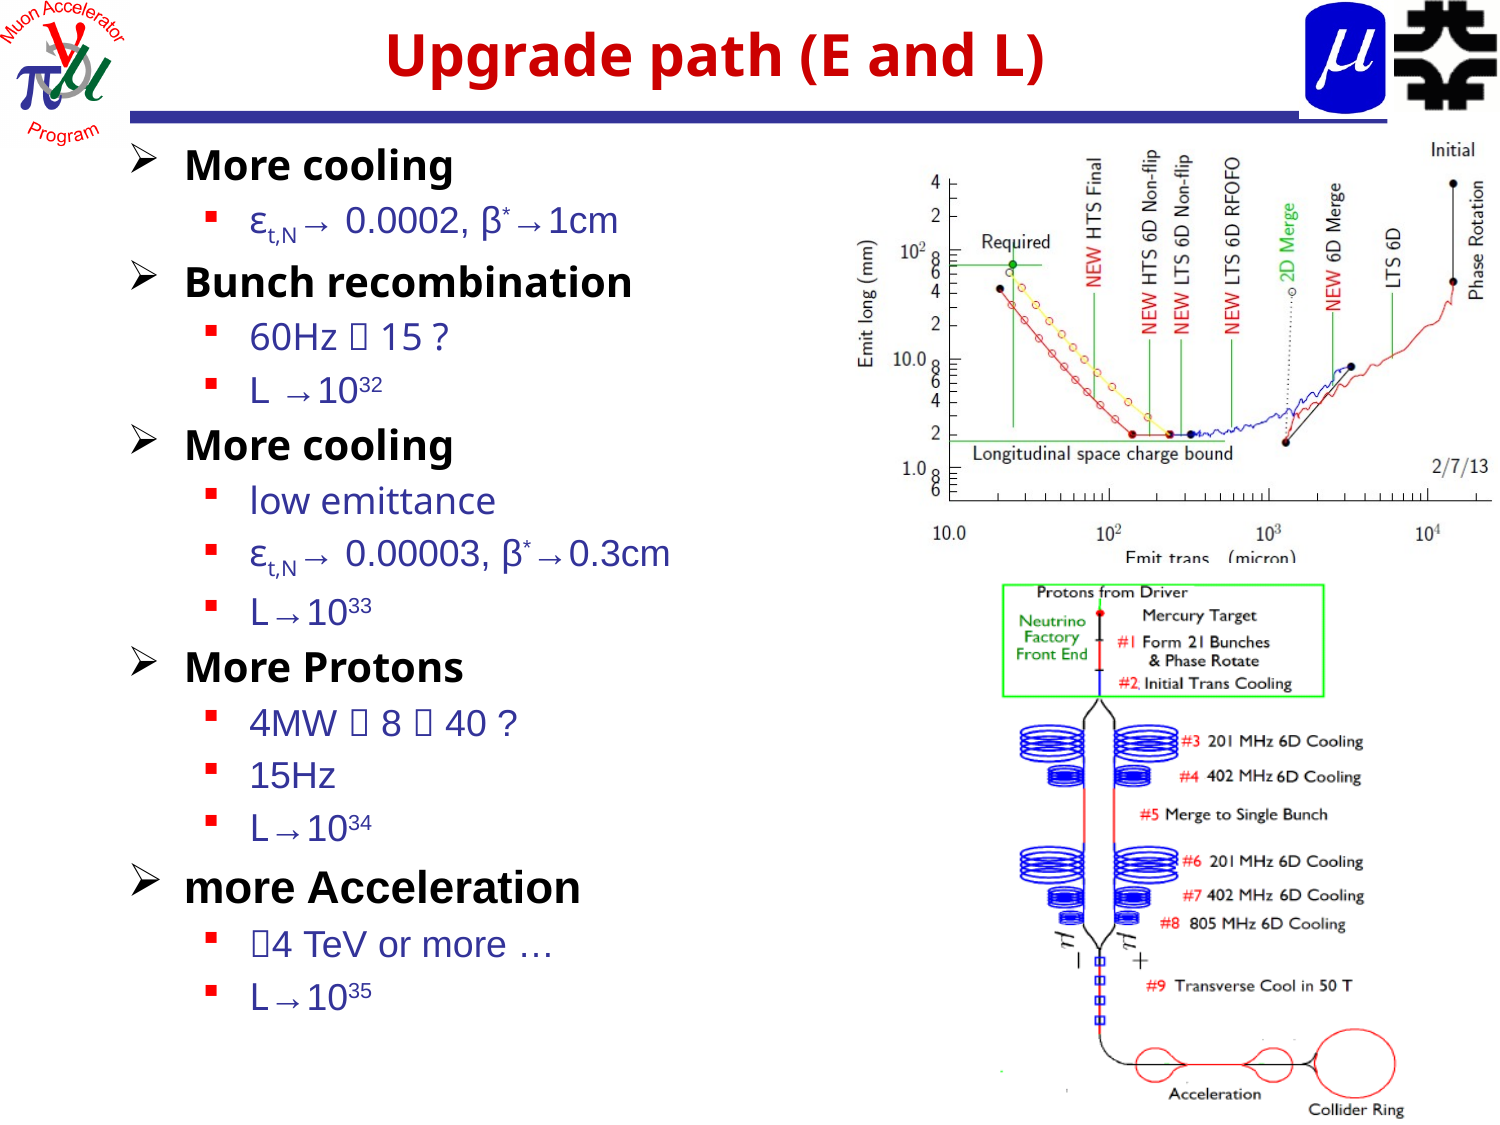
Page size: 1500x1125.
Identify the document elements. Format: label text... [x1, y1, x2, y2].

title Upgrade path (E and L) [110, 0, 1320, 107]
picture [0, 0, 130, 148]
picture [855, 133, 1499, 563]
picture [1299, 0, 1500, 119]
list More cooling εt,N→ 0.0002, β*→1cm Bunch recombination 60Hz  15 ? L →1032 More cooling low emittance εt,N→ 0.00003, β*→0.3cm L→1033 More Protons 4MW  8  40 ? 15Hz L→1034 more Acceleration 4 TeV or more … L→1035 [112, 131, 738, 1038]
picture [958, 569, 1464, 1125]
